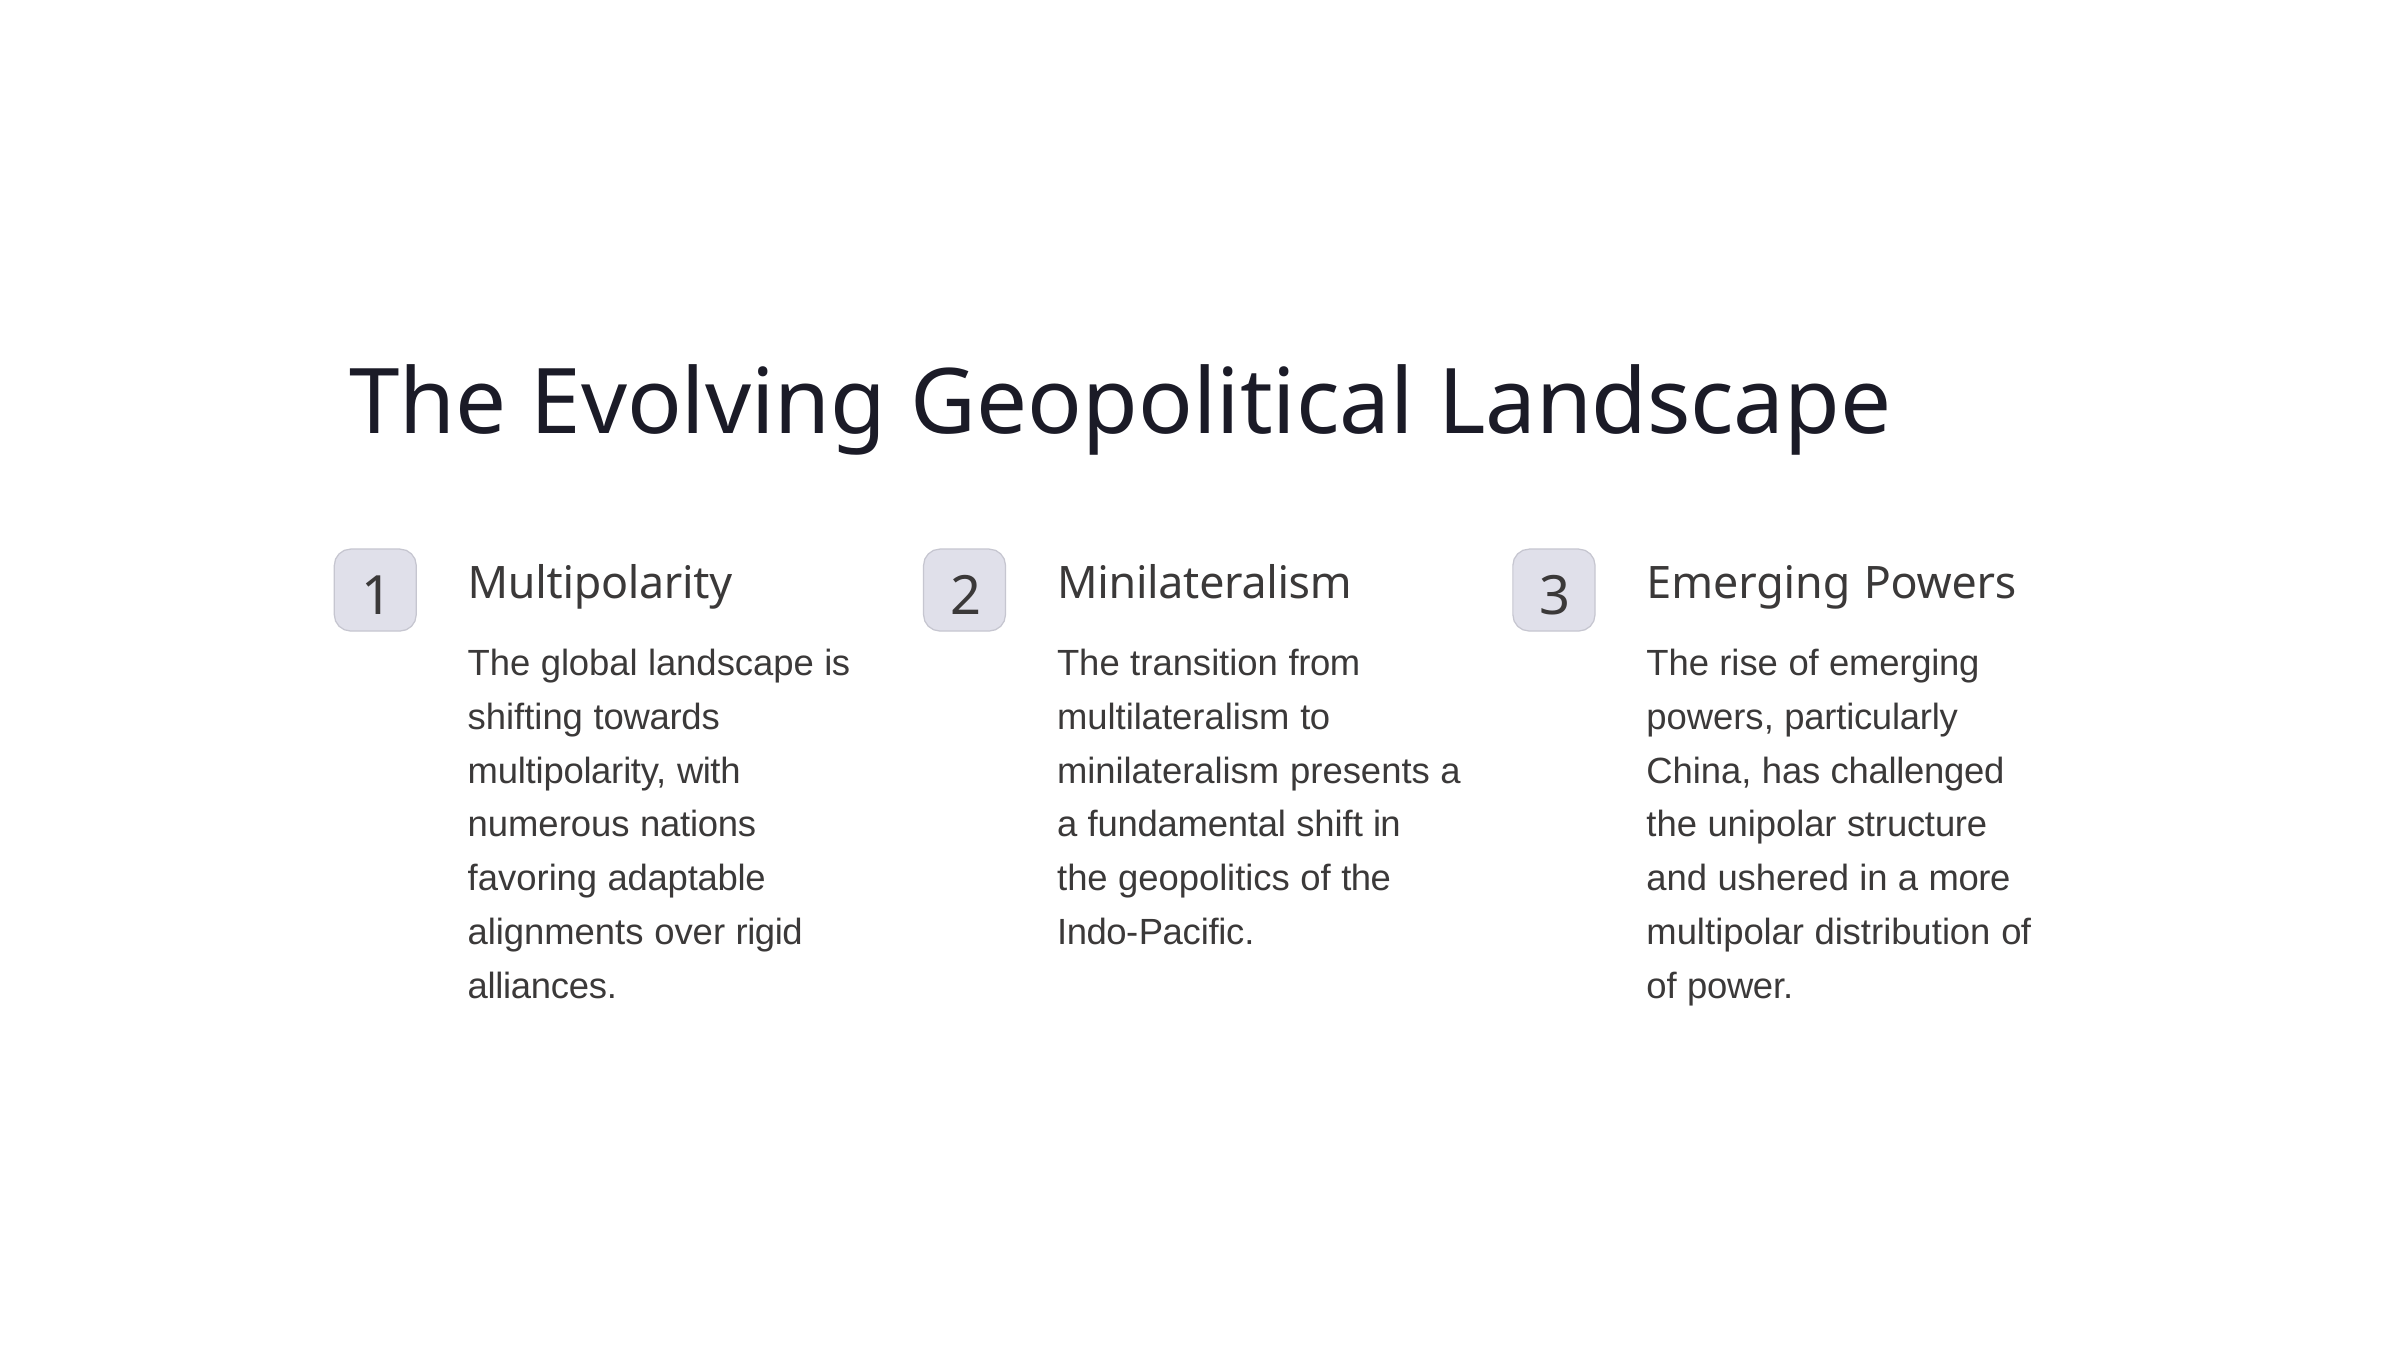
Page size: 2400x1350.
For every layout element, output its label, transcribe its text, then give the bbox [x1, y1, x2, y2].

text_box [333, 548, 418, 633]
title The Evolving Geopolitical Landscape [347, 312, 2053, 568]
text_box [922, 548, 1007, 633]
text_box Emerging Powers The rise of emerging powers, particularly China, has challenged the unipolar structure and ushered in a more multipolar distribution of of power. [1644, 551, 2035, 1006]
text_box Multipolarity The global landscape is shifting towards multipolarity, with numerous nations favoring adaptable alignments over rigid alliances. [465, 551, 854, 1006]
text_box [1511, 548, 1596, 633]
text_box Minilateralism The transition from multilateralism to minilateralism presents a a fundamental shift in the geopolitics of the Indo-Pacific. [1055, 551, 1463, 952]
